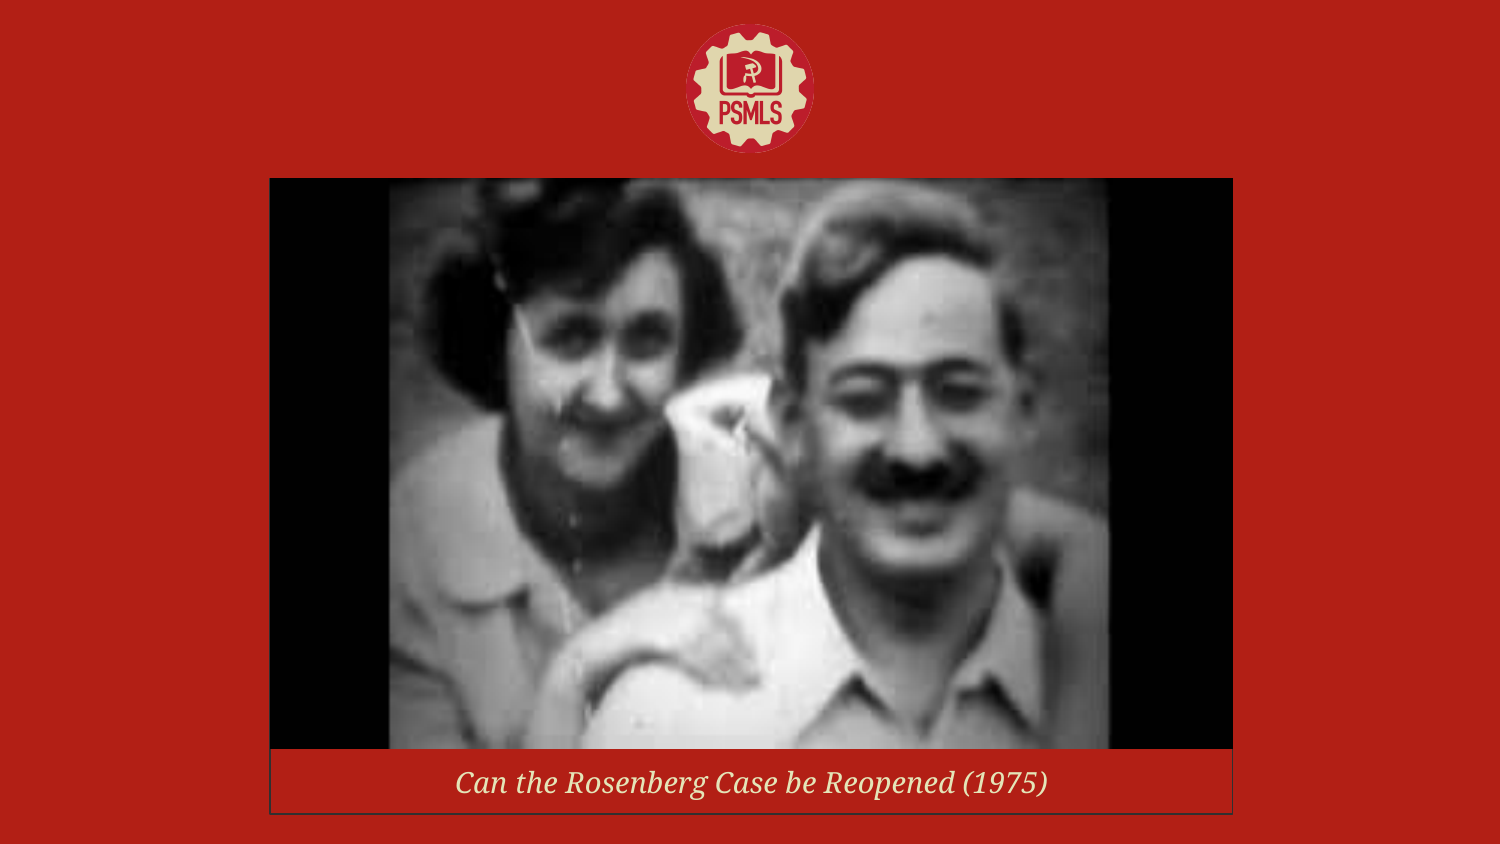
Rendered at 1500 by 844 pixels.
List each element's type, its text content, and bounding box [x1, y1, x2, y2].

text_box Can the Rosenberg Case be Reopened (1975) [271, 758, 1232, 814]
picture [269, 178, 1233, 750]
picture [685, 24, 815, 154]
